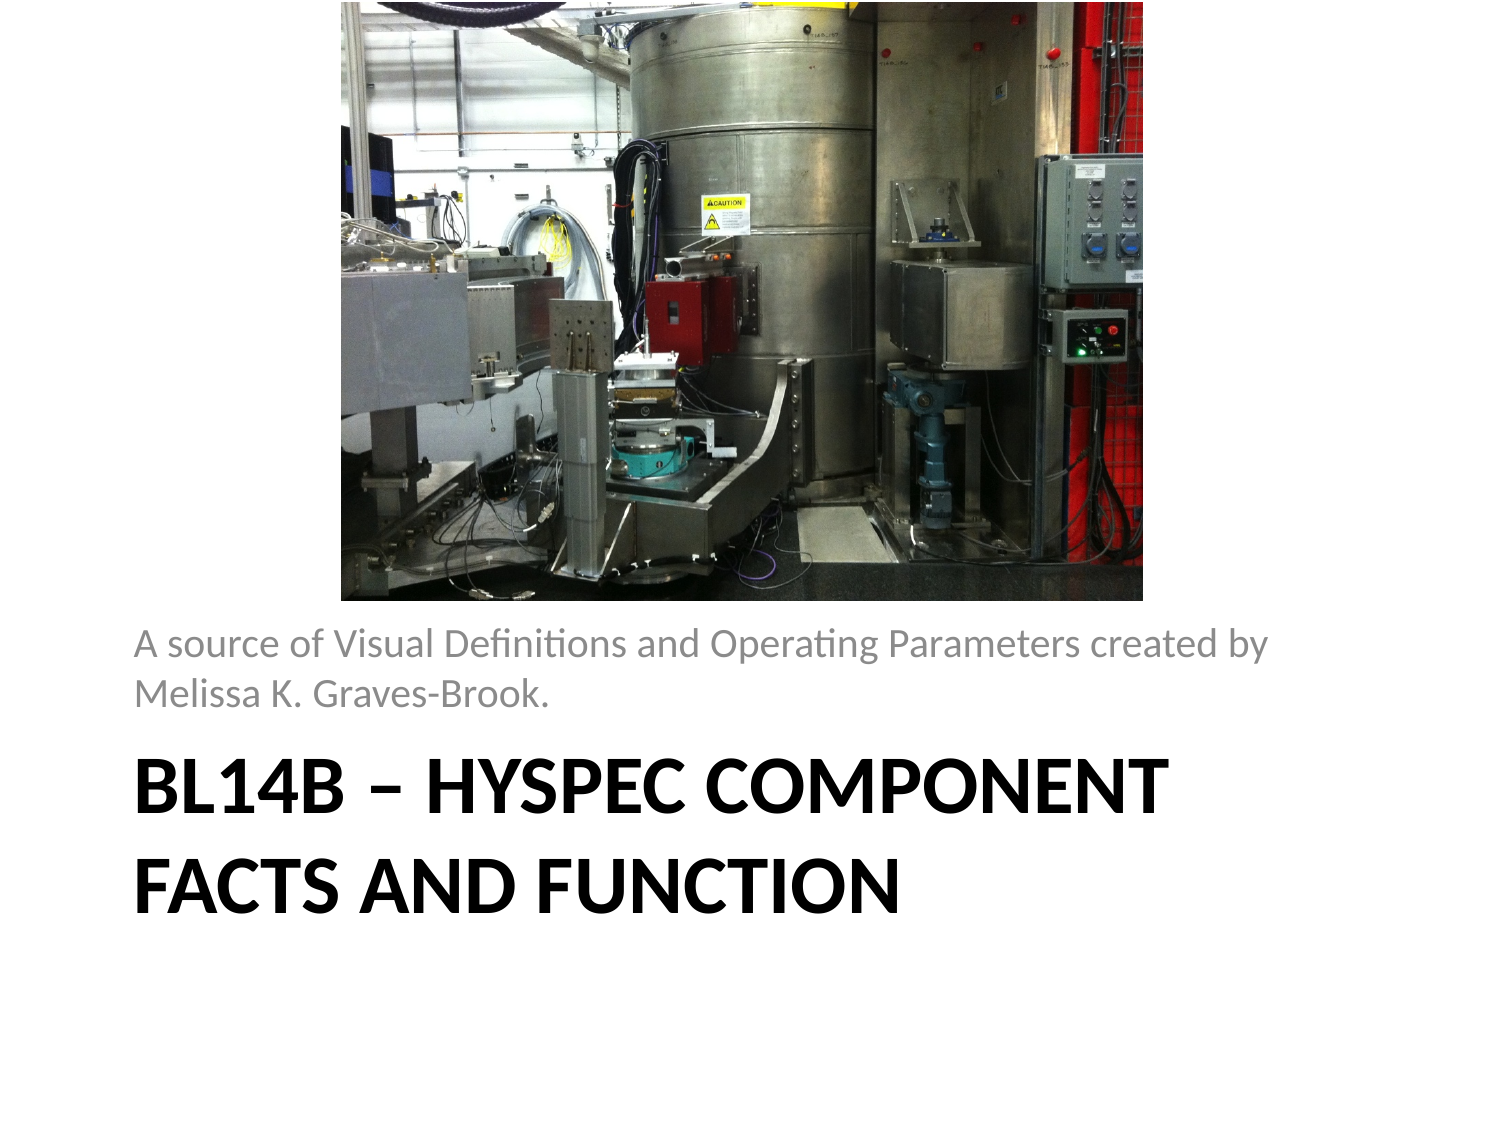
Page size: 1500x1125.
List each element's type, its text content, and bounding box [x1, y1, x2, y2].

title BL14B – HYSPEC Component Facts and Function [118, 723, 1394, 947]
picture [341, 2, 1143, 602]
list A source of Visual Definitions and Operating Parameters created by Melissa K. Graves-Brook. [118, 476, 1394, 723]
